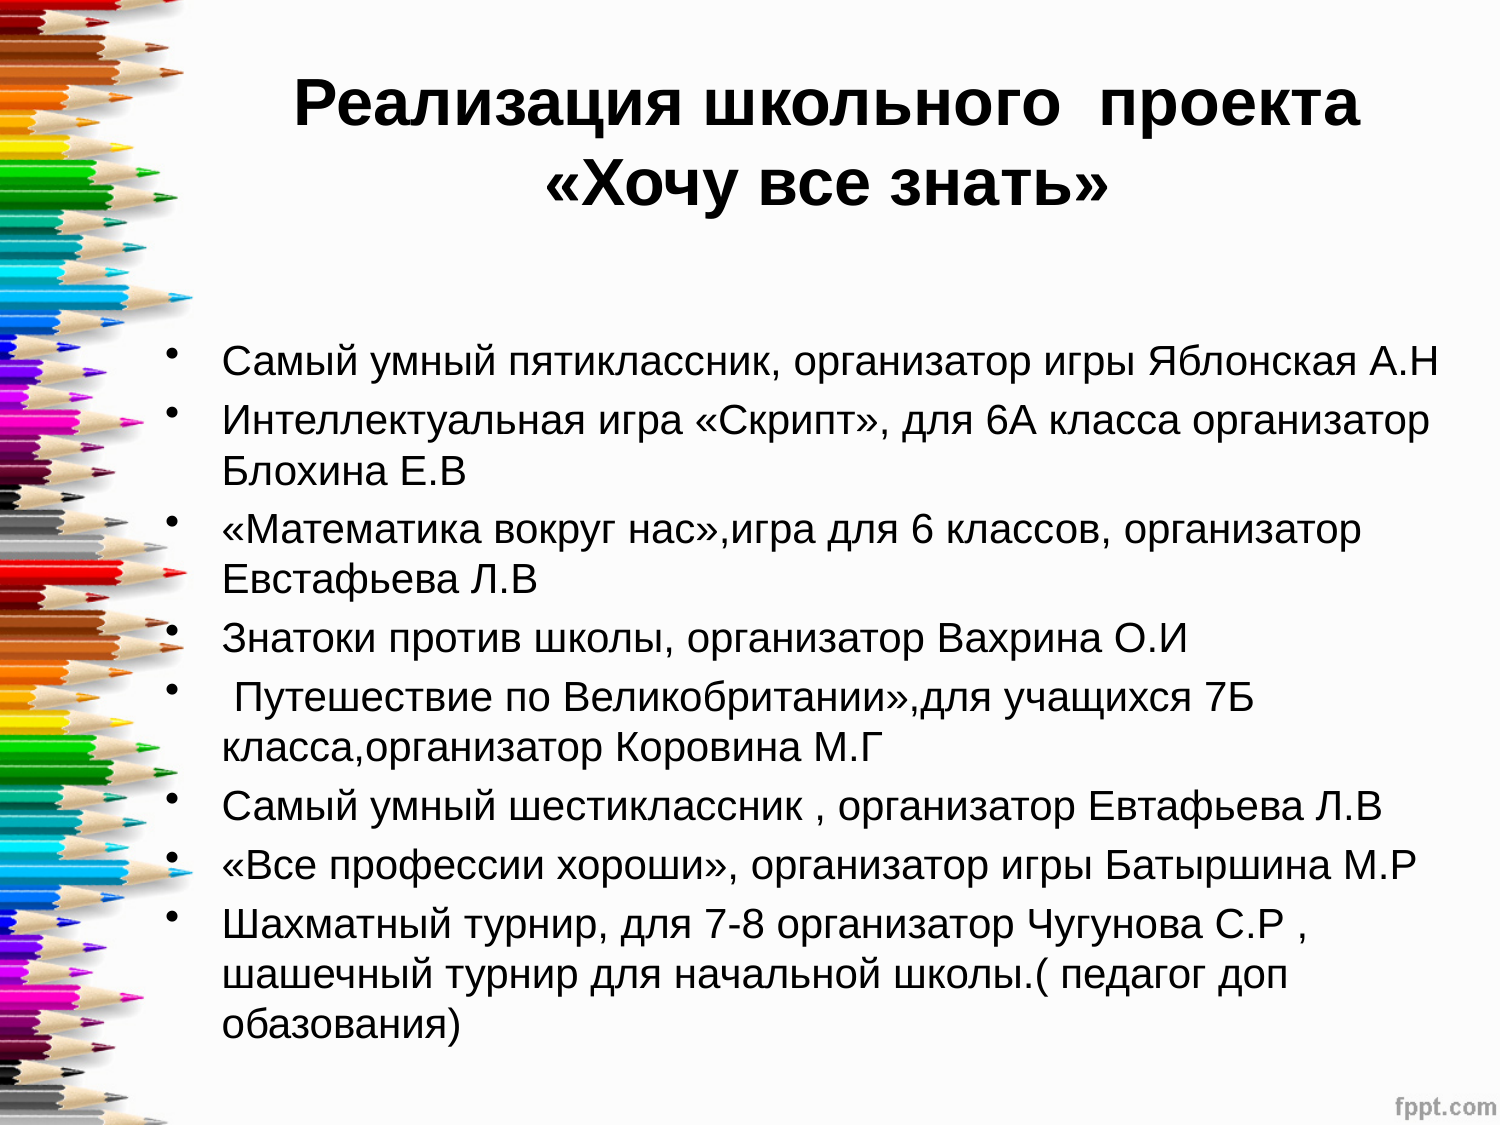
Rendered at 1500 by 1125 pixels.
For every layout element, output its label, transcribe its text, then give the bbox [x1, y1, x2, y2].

list Самый умный пятиклассник, организатор игры Яблонская А.Н Интеллектуальная игра «Скрипт», для 6А класса организатор Блохина Е.В «Математика вокруг нас»,игра для 6 классов, организатор Евстафьева Л.В Знатоки против школы, организатор Вахрина О.И Путешествие по Великобритании»,для учащихся 7Б класса,организатор Коровина М.Г Самый умный шестиклассник , организатор Евтафьева Л.В «Все профессии хороши», организатор игры Батыршина М.Р Шахматный турнир, для 7-8 организатор Чугунова С.Р , шашечный турнир для начальной школы.( педагог доп обазования) [149, 326, 1500, 1069]
picture [0, 0, 1500, 1125]
title Реализация школьного проекта «Хочу все знать» [229, 44, 1426, 233]
